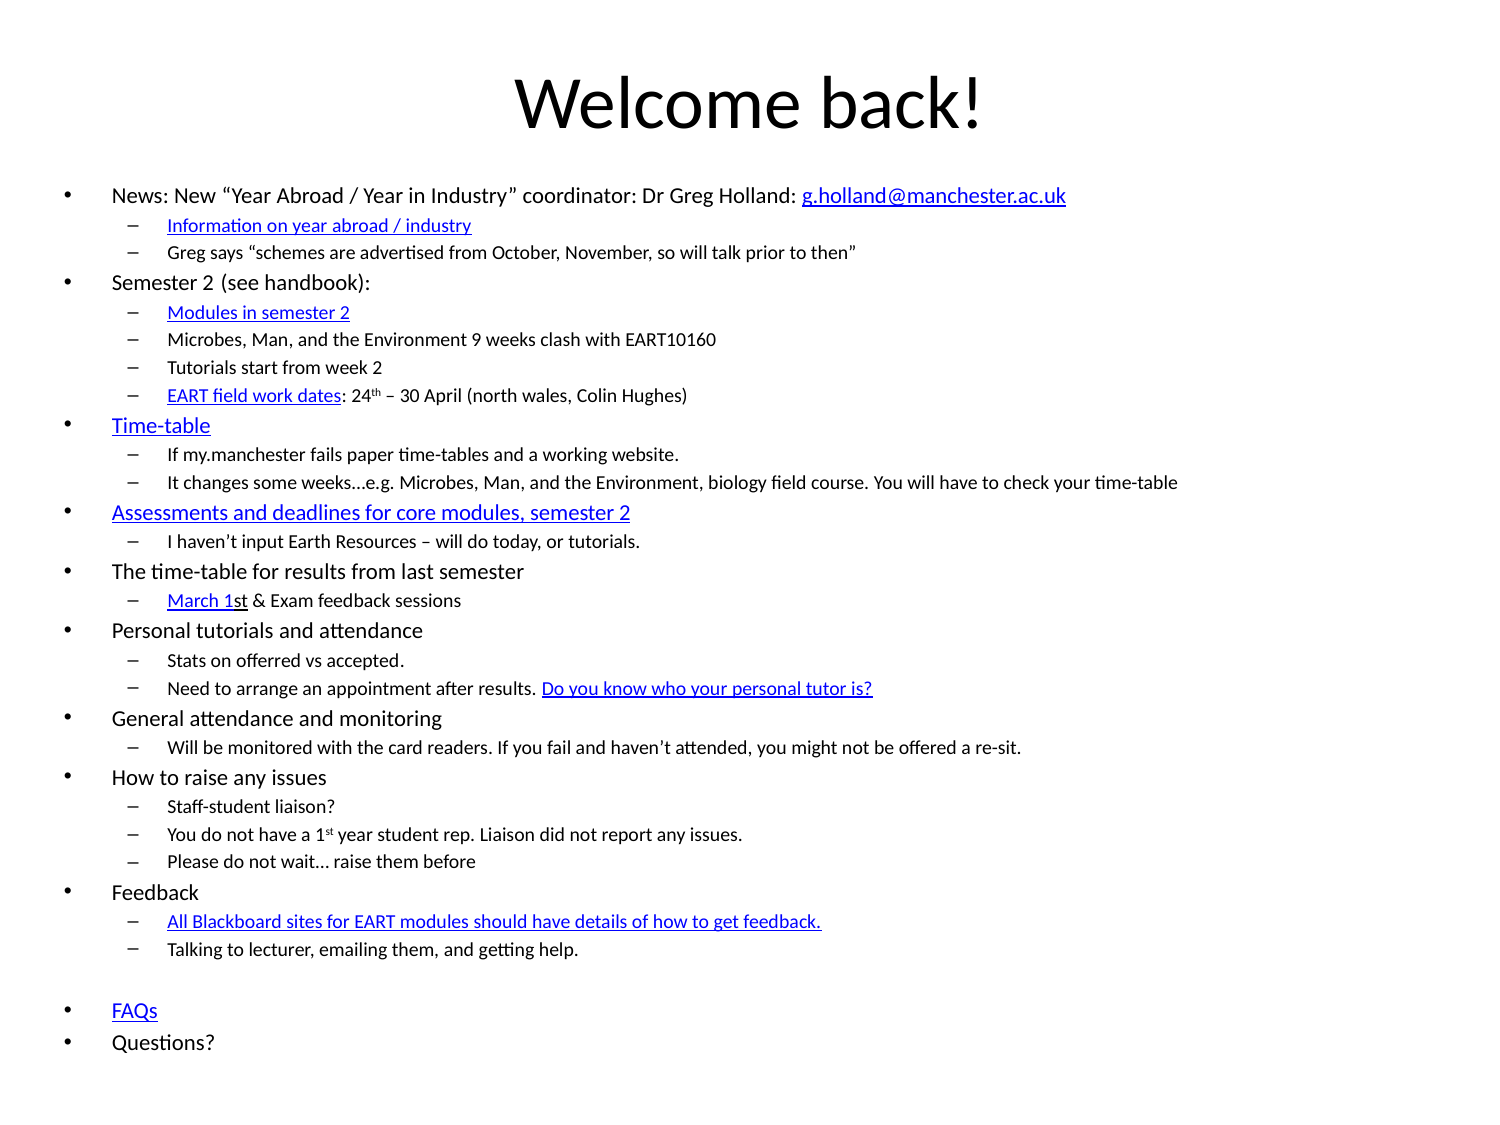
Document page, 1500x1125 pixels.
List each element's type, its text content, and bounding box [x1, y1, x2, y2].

title Welcome back! [75, 45, 1425, 152]
list News: New “Year Abroad / Year in Industry” coordinator: Dr Greg Holland: g.holland@manchester.ac.uk Information on year abroad / industry Greg says “schemes are advertised from October, November, so will talk prior to then” Semester 2 (see handbook): Modules in semester 2 Microbes, Man, and the Environment 9 weeks clash with EART10160 Tutorials start from week 2 EART field work dates: 24th – 30 April (north wales, Colin Hughes) Time-table If my.manchester fails paper time-tables and a working website. It changes some weeks…e.g. Microbes, Man, and the Environment, biology field course. You will have to check your time-table Assessments and deadlines for core modules, semester 2 I haven’t input Earth Resources – will do today, or tutorials. The time-table for results from last semester March 1st & Exam feedback sessions Personal tutorials and attendance Stats on offerred vs accepted. Need to arrange an appointment after results. Do you know who your personal tutor is? General attendance and monitoring Will be monitored with the card readers. If you fail and haven’t attended, you might not be offered a re-sit. How to raise any issues Staff-student liaison? You do not have a 1st year student rep. Liaison did not report any issues. Please do not wait… raise them before Feedback All Blackboard sites for EART modules should have details of how to get feedback. Talking to lecturer, emailing them, and getting help. FAQs Questions? [49, 173, 1465, 1080]
